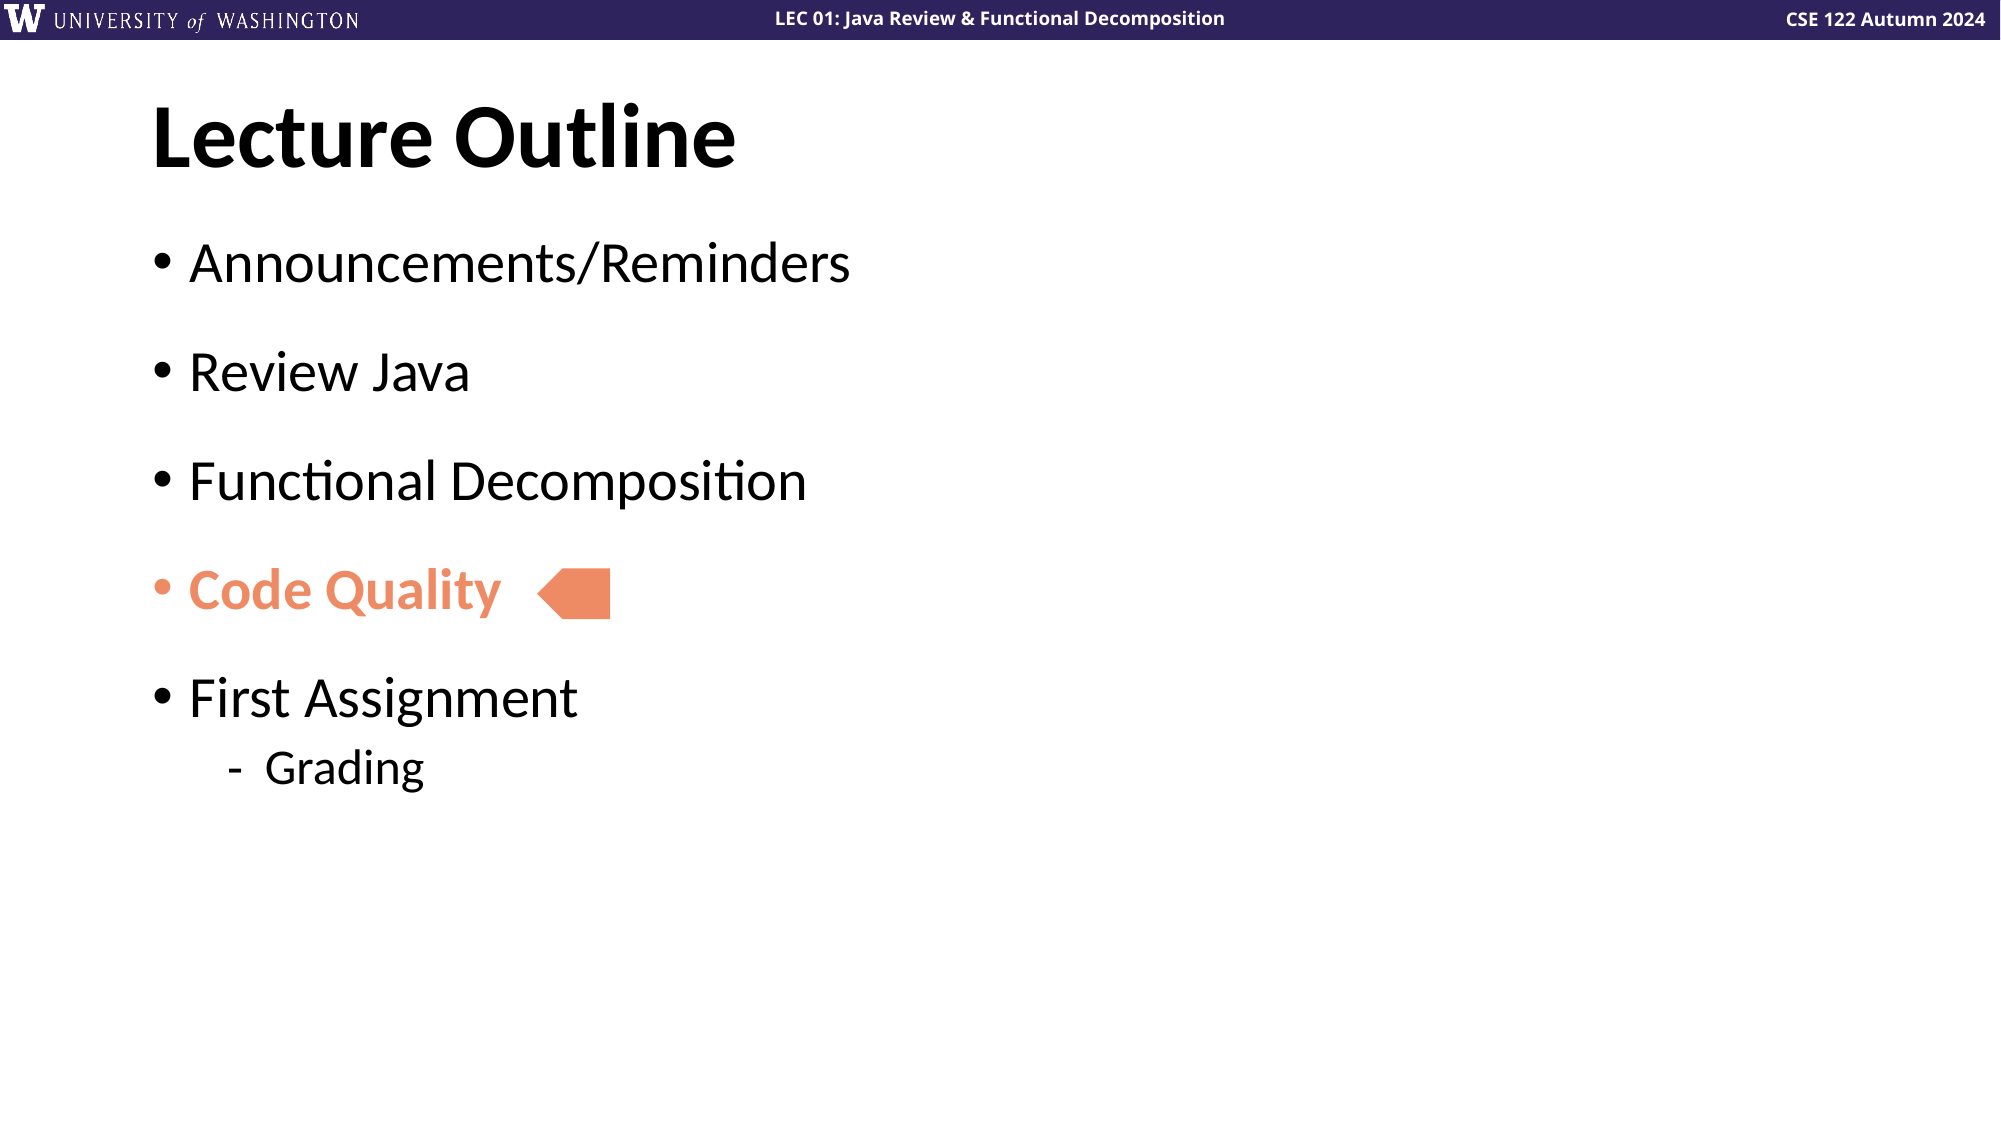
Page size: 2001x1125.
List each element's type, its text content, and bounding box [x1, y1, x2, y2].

list Announcements/Reminders Review Java Functional Decomposition Code Quality First Assignment Grading [137, 224, 1863, 1014]
title Lecture Outline [137, 74, 1863, 200]
picture [4, 4, 358, 33]
text_box [535, 567, 612, 621]
